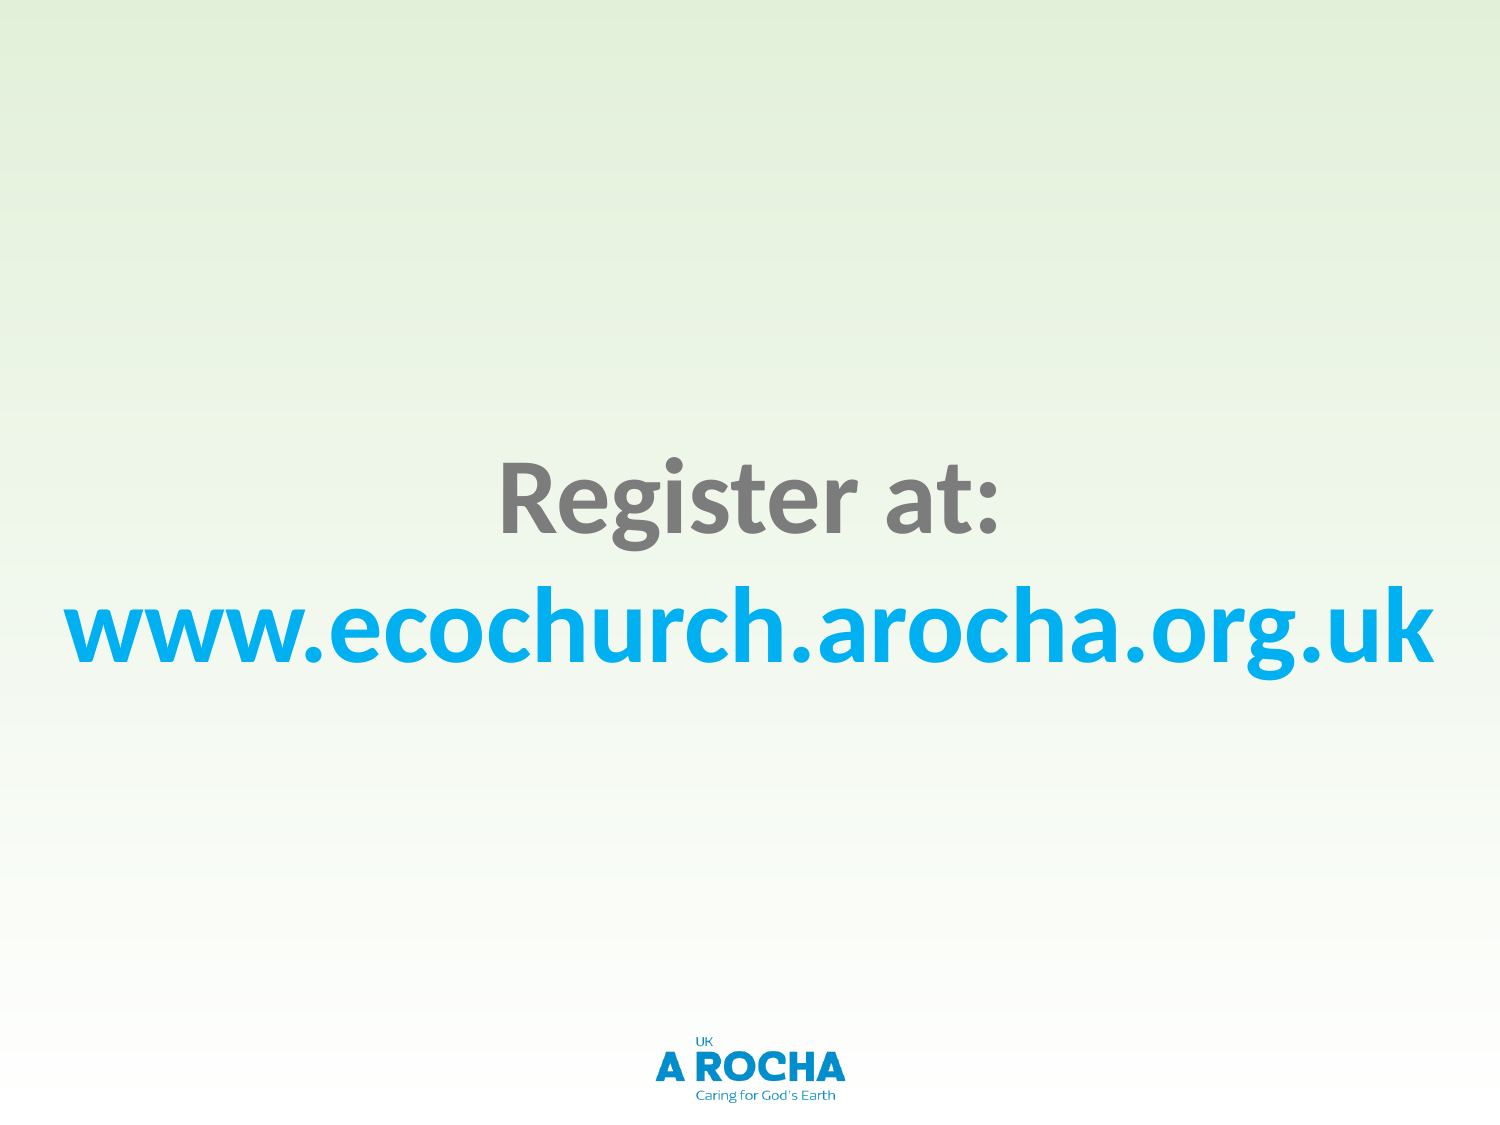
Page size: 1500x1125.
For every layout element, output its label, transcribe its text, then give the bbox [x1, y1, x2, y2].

text_box Register at: www.ecochurch.arocha.org.uk [29, 417, 1472, 692]
picture [655, 1036, 846, 1103]
